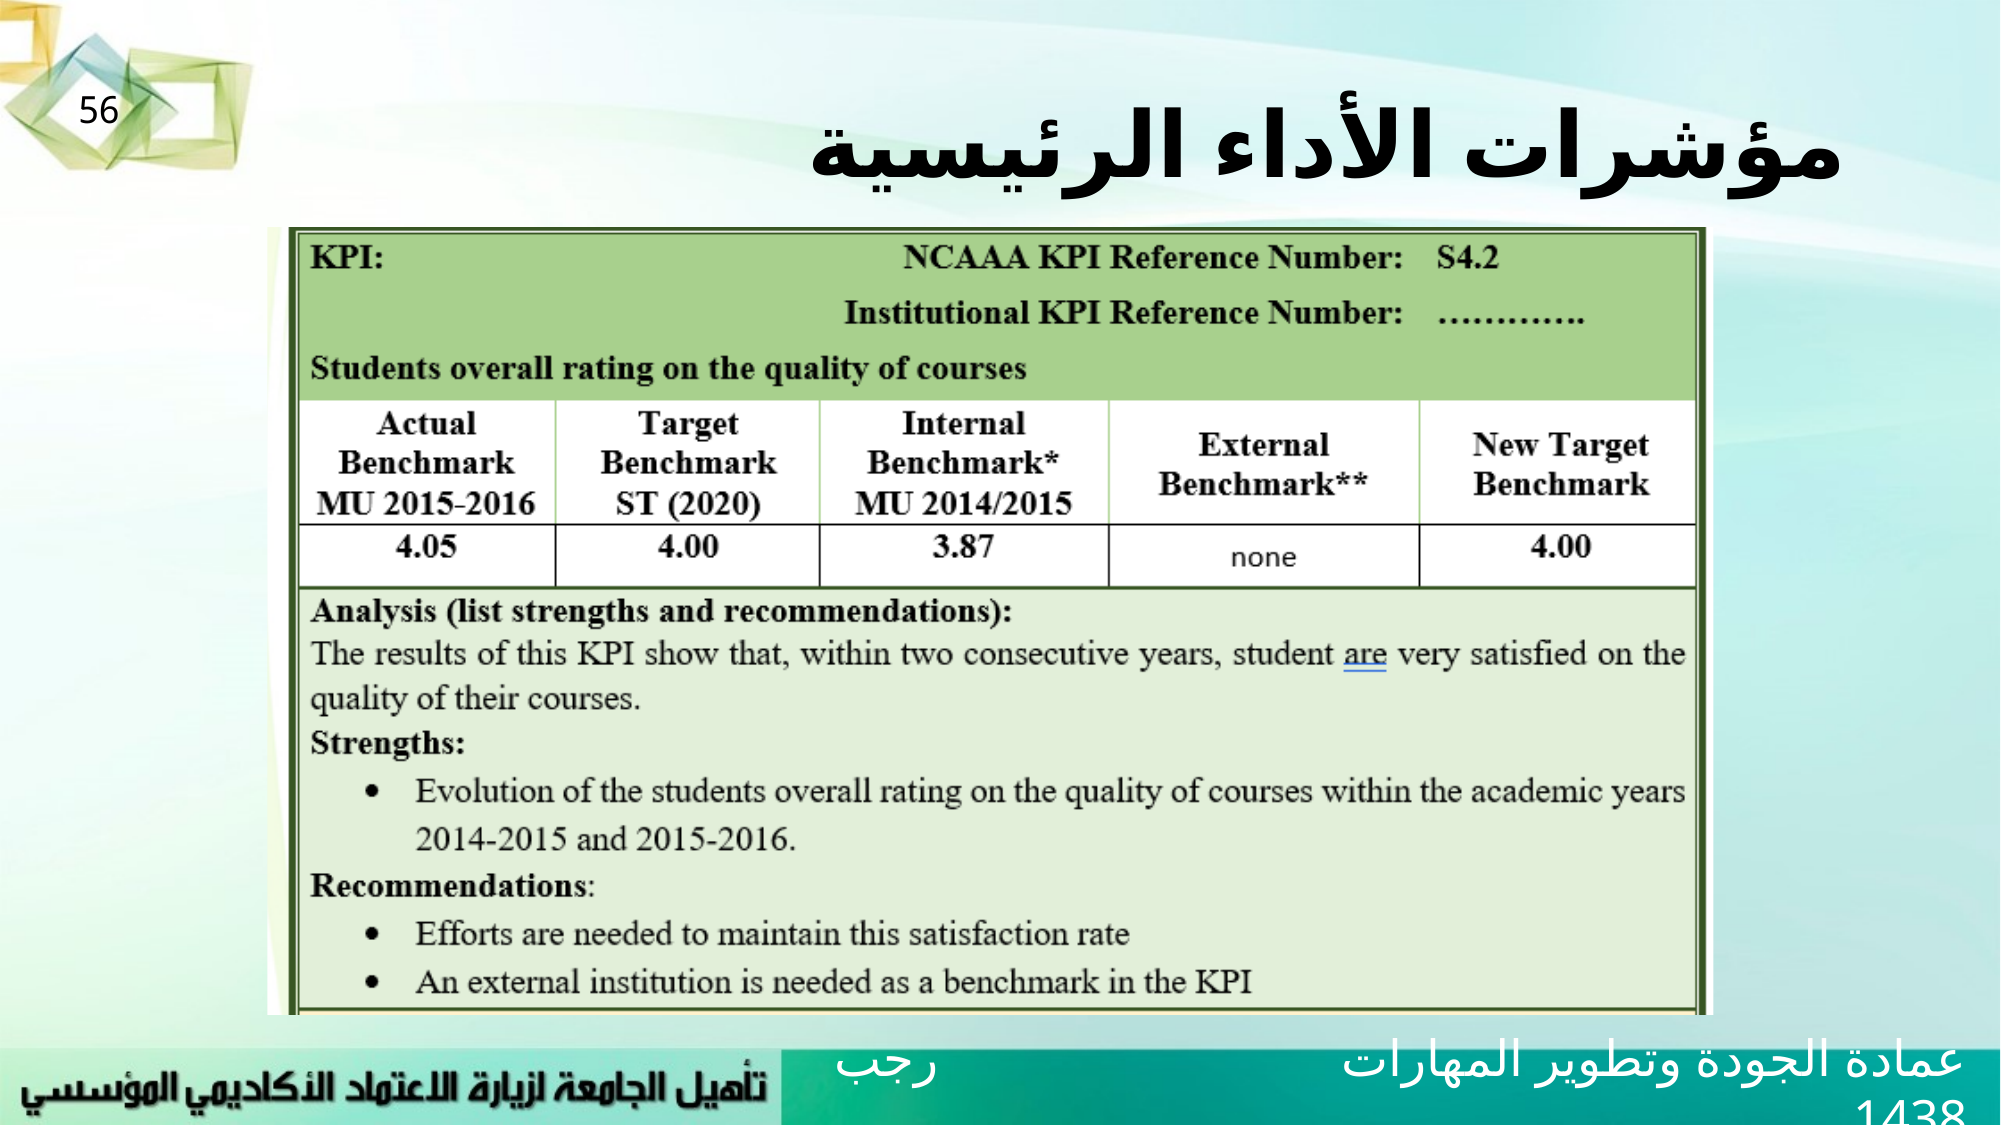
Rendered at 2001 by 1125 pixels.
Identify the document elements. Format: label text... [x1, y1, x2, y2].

slide_number عمادة الجودة وتطوير المهارات رجب 1438 [790, 1057, 1983, 1116]
text_box 56 [53, 76, 145, 146]
picture [0, 0, 2001, 1125]
title مؤشرات الأداء الرئيسية [137, 67, 1863, 228]
